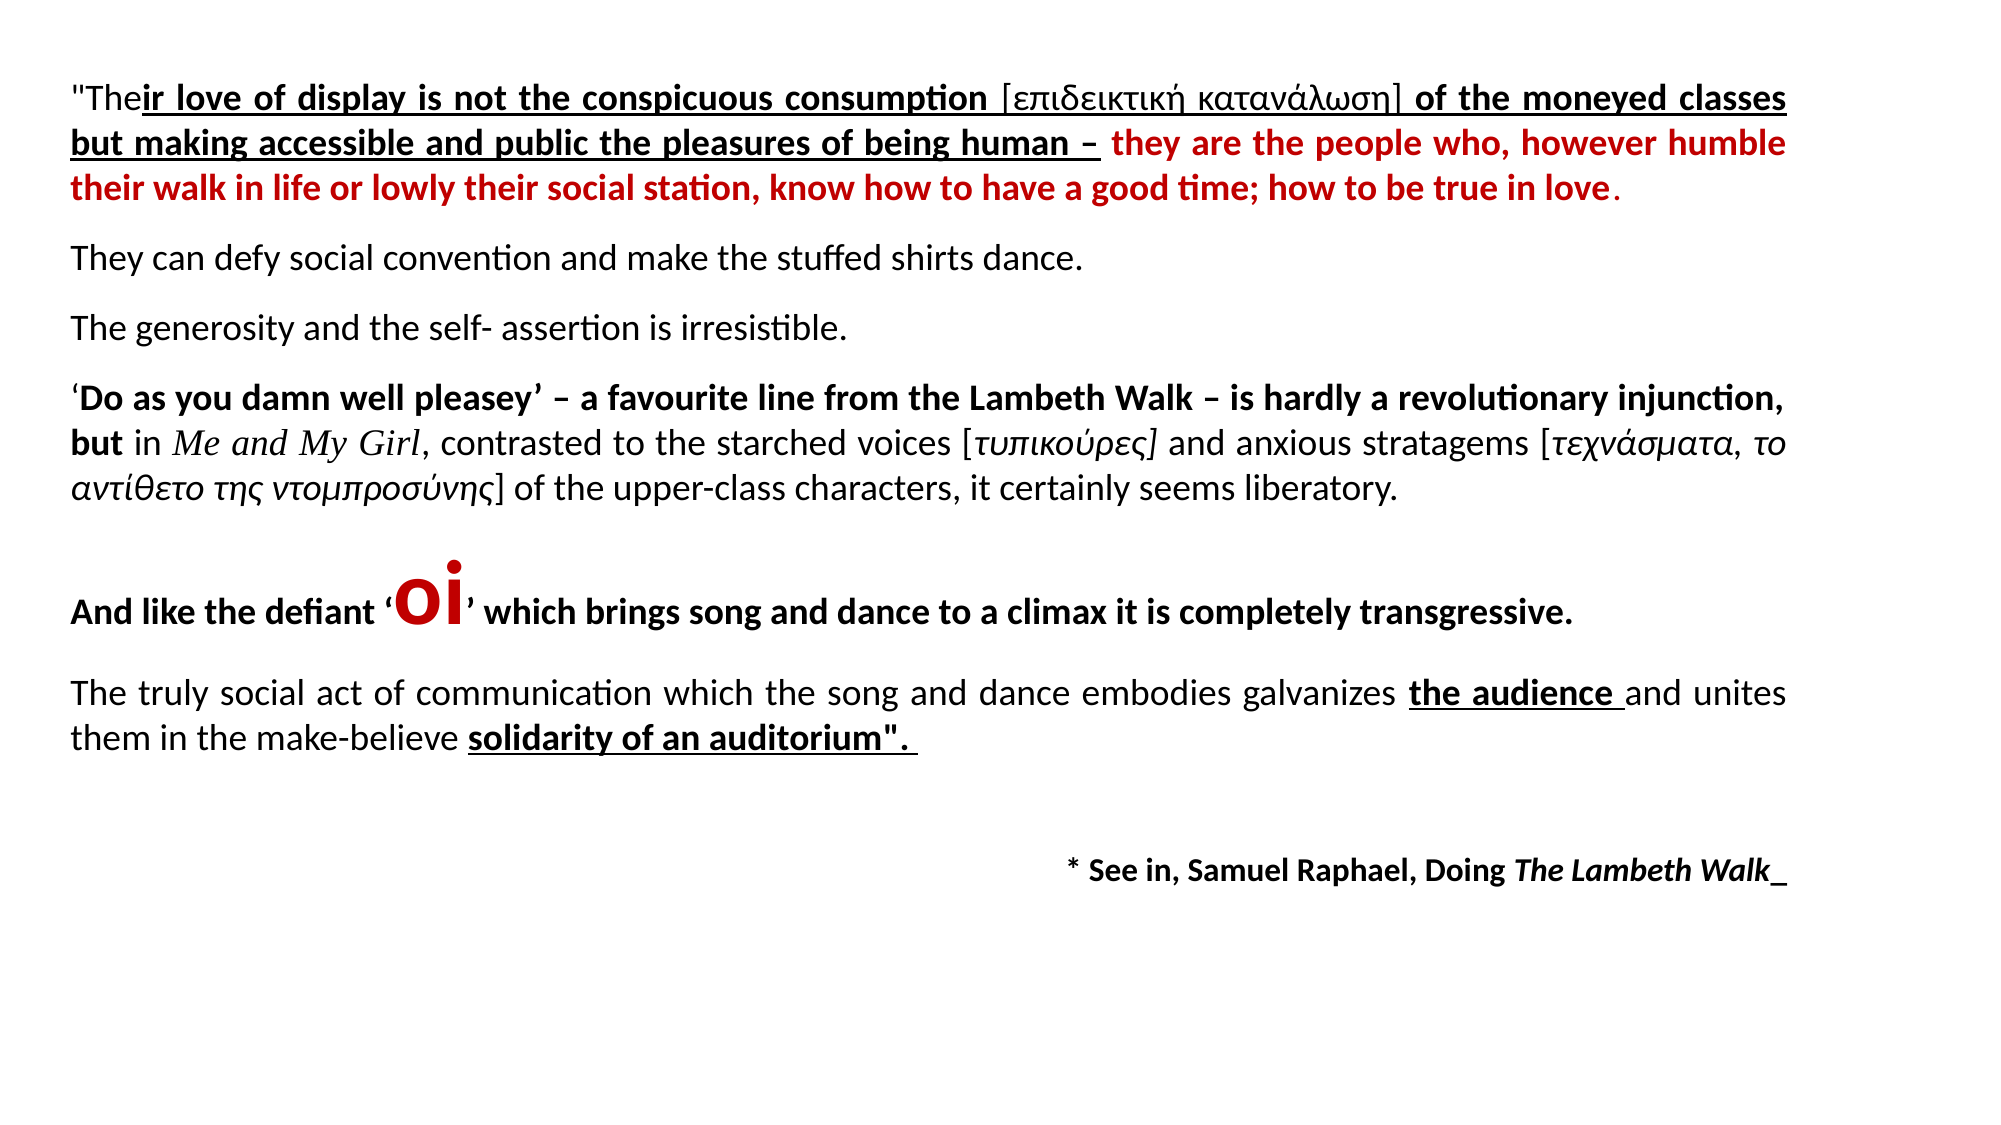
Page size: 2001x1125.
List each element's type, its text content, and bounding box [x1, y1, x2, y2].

text_box "Their love of display is not the conspicuous consumption [επιδεικτική κατανάλωση] of the moneyed classes but making accessible and public the pleasures of being human – they are the people who, however humble their walk in life or lowly their social station, know how to have a good time; how to be true in love. They can defy social convention and make the stuffed shirts dance. The generosity and the self- assertion is irresistible. ‘Do as you damn well pleasey’ – a favourite line from the Lambeth Walk – is hardly a revolutionary injunction, but in Me and My Girl, contrasted to the starched voices [τυπικούρες] and anxious stratagems [τεχνάσματα, το αντίθετο της ντομπροσύνης] of the upper-class characters, it certainly seems liberatory. And like the defiant ‘oi’ which brings song and dance to a climax it is completely transgressive. The truly social act of communication which the song and dance embodies galvanizes the audience and unites them in the make-believe solidarity of an auditorium". * See in, Samuel Raphael, Doing The Lambeth Walk_ [55, 65, 1802, 896]
